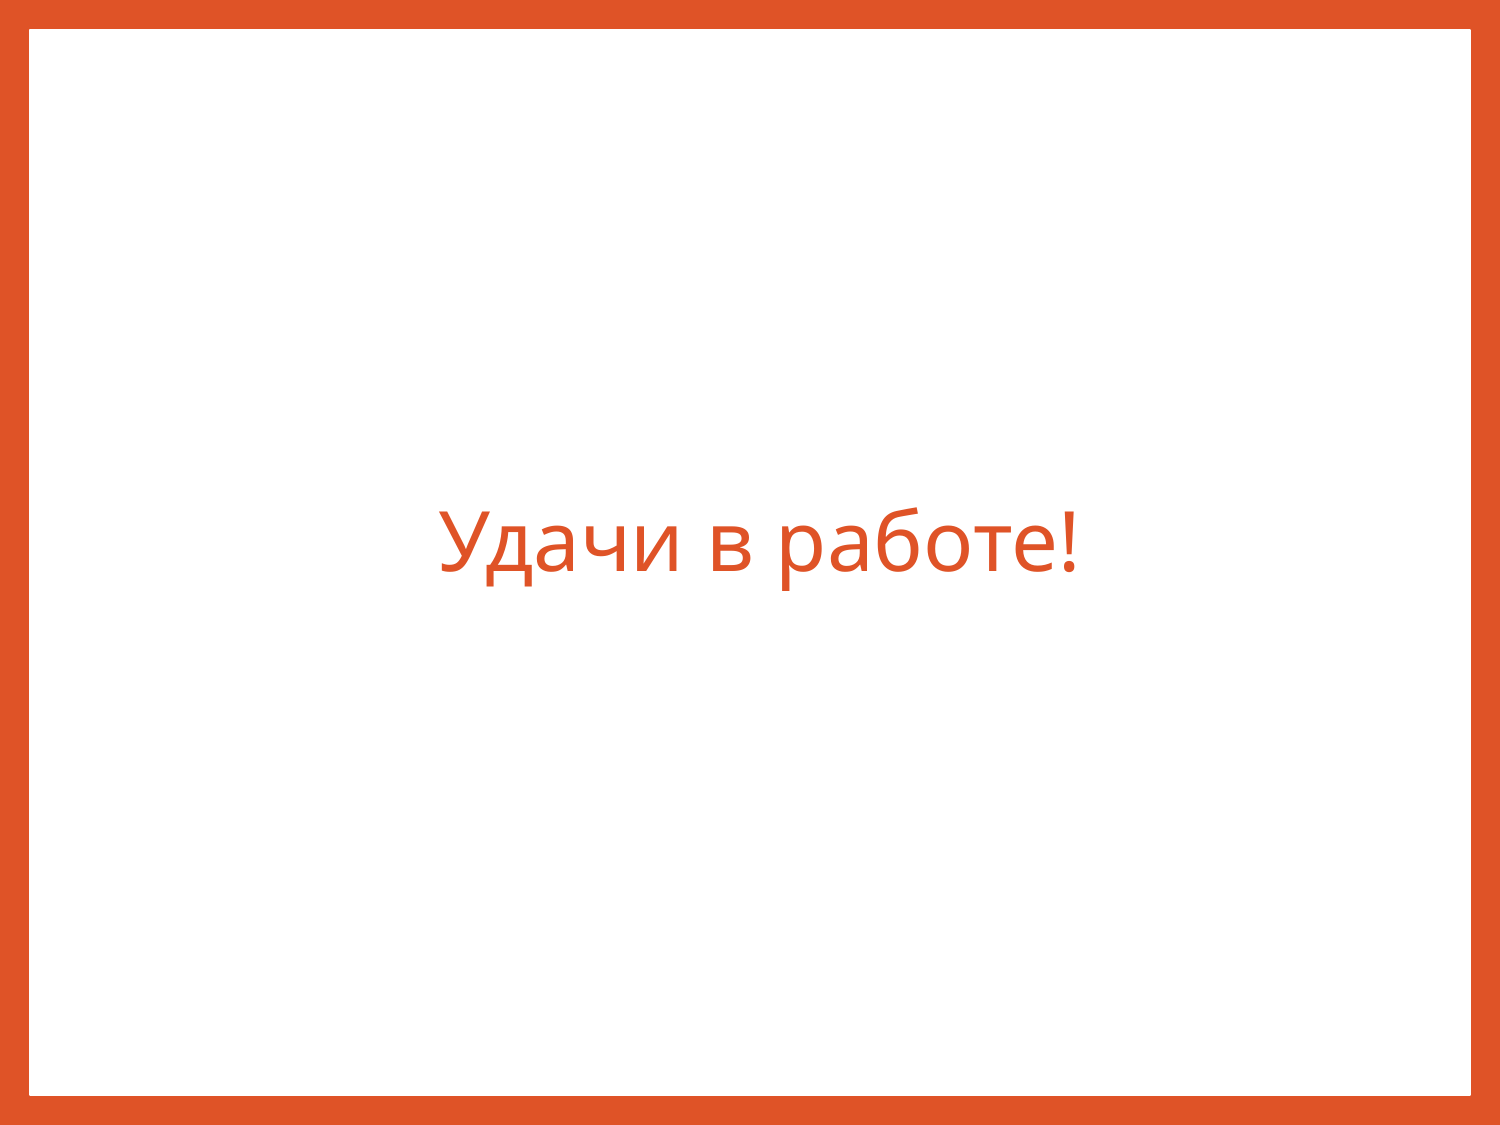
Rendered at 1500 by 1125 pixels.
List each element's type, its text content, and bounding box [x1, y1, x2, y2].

title Удачи в работе! [152, 433, 1368, 657]
